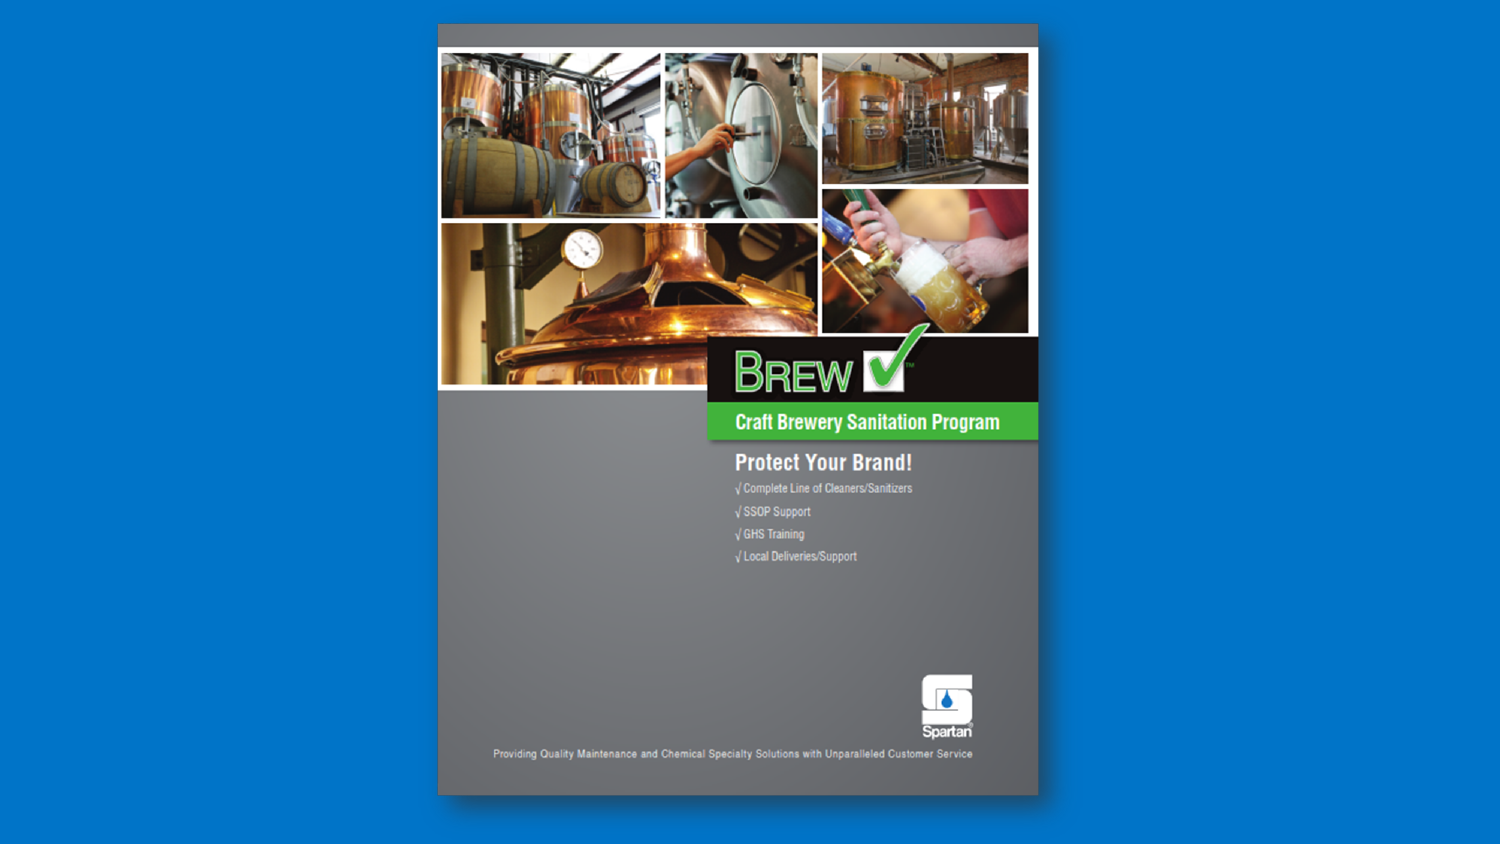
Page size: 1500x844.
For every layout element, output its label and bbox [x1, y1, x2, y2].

picture [413, 0, 1087, 844]
